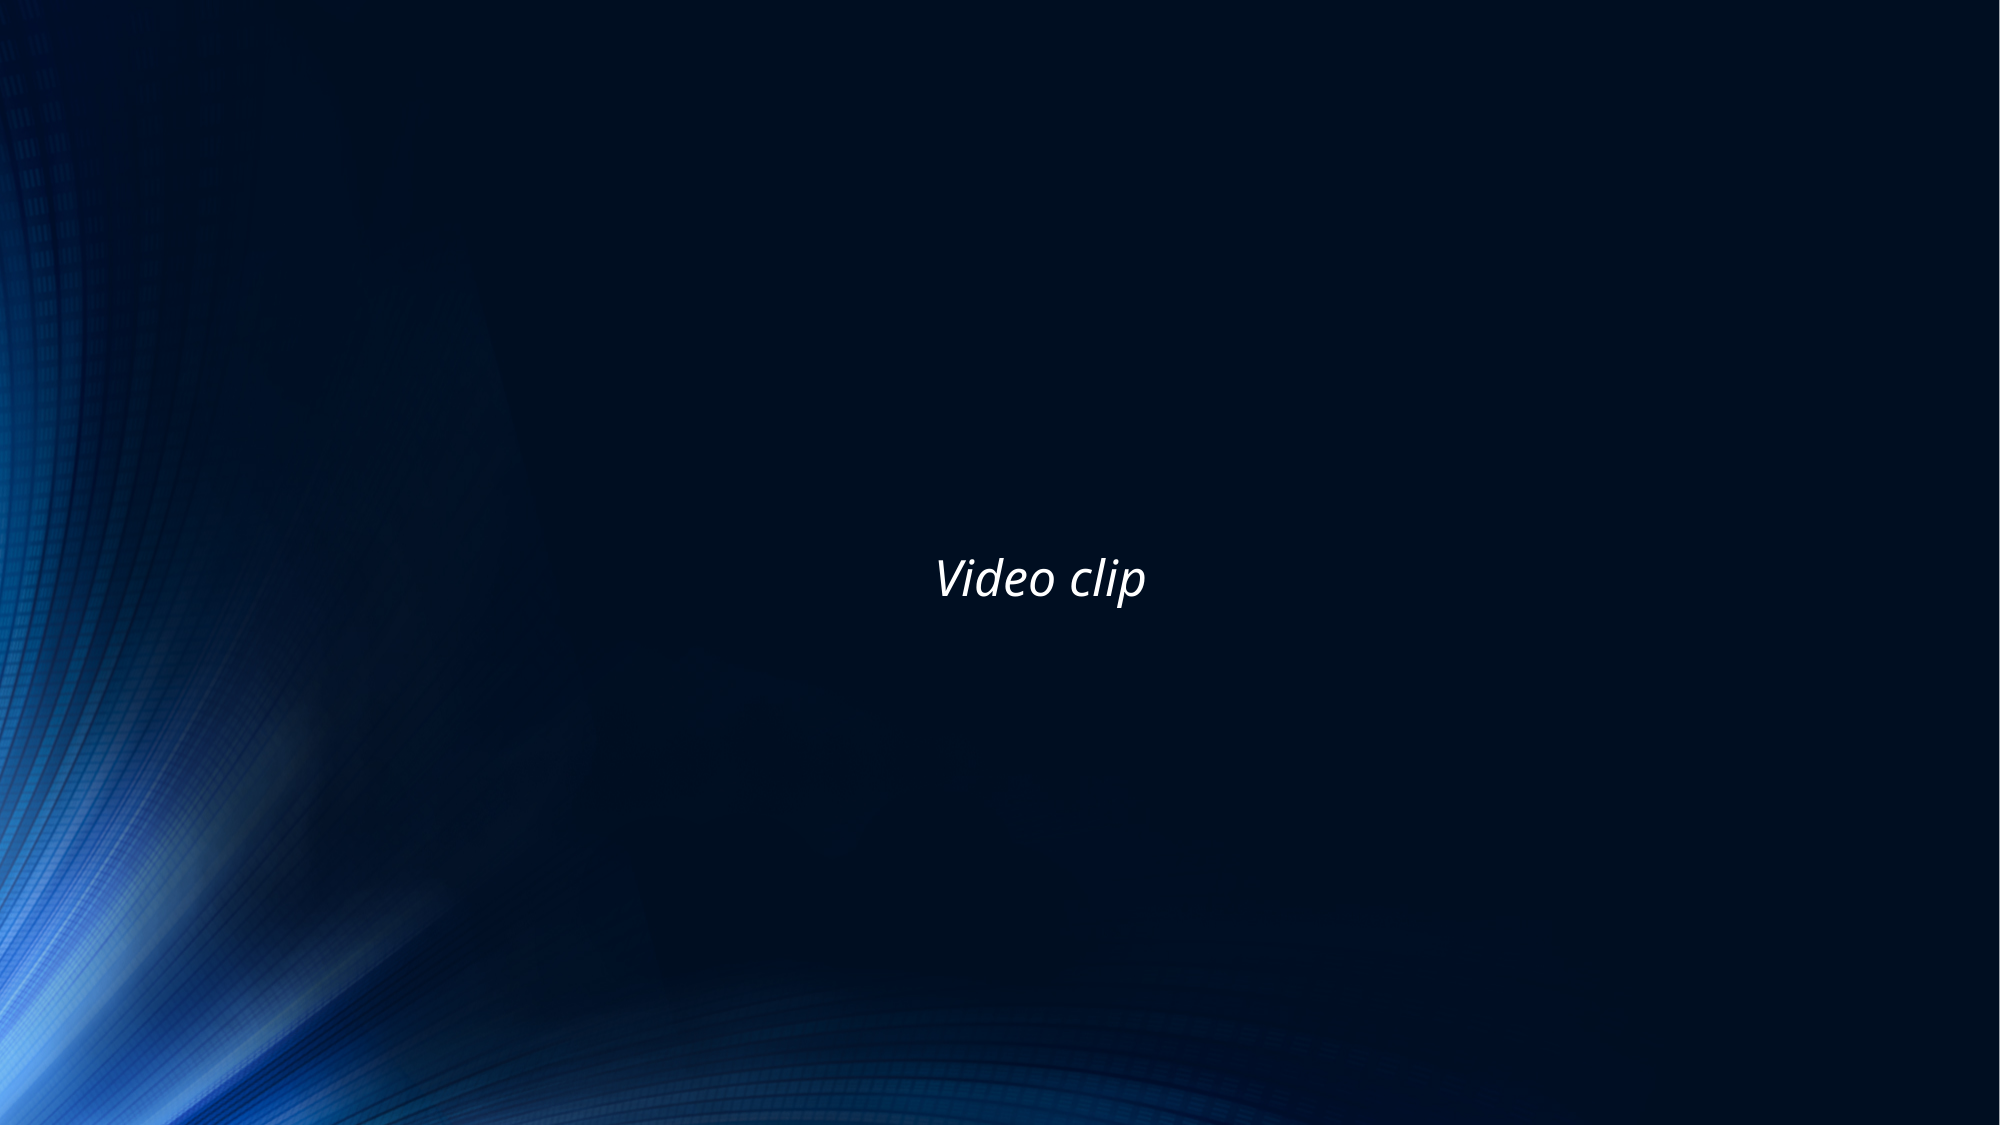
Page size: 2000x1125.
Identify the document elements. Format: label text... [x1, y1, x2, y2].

text_box Video clip [775, 538, 1307, 614]
picture [0, 0, 2000, 1125]
